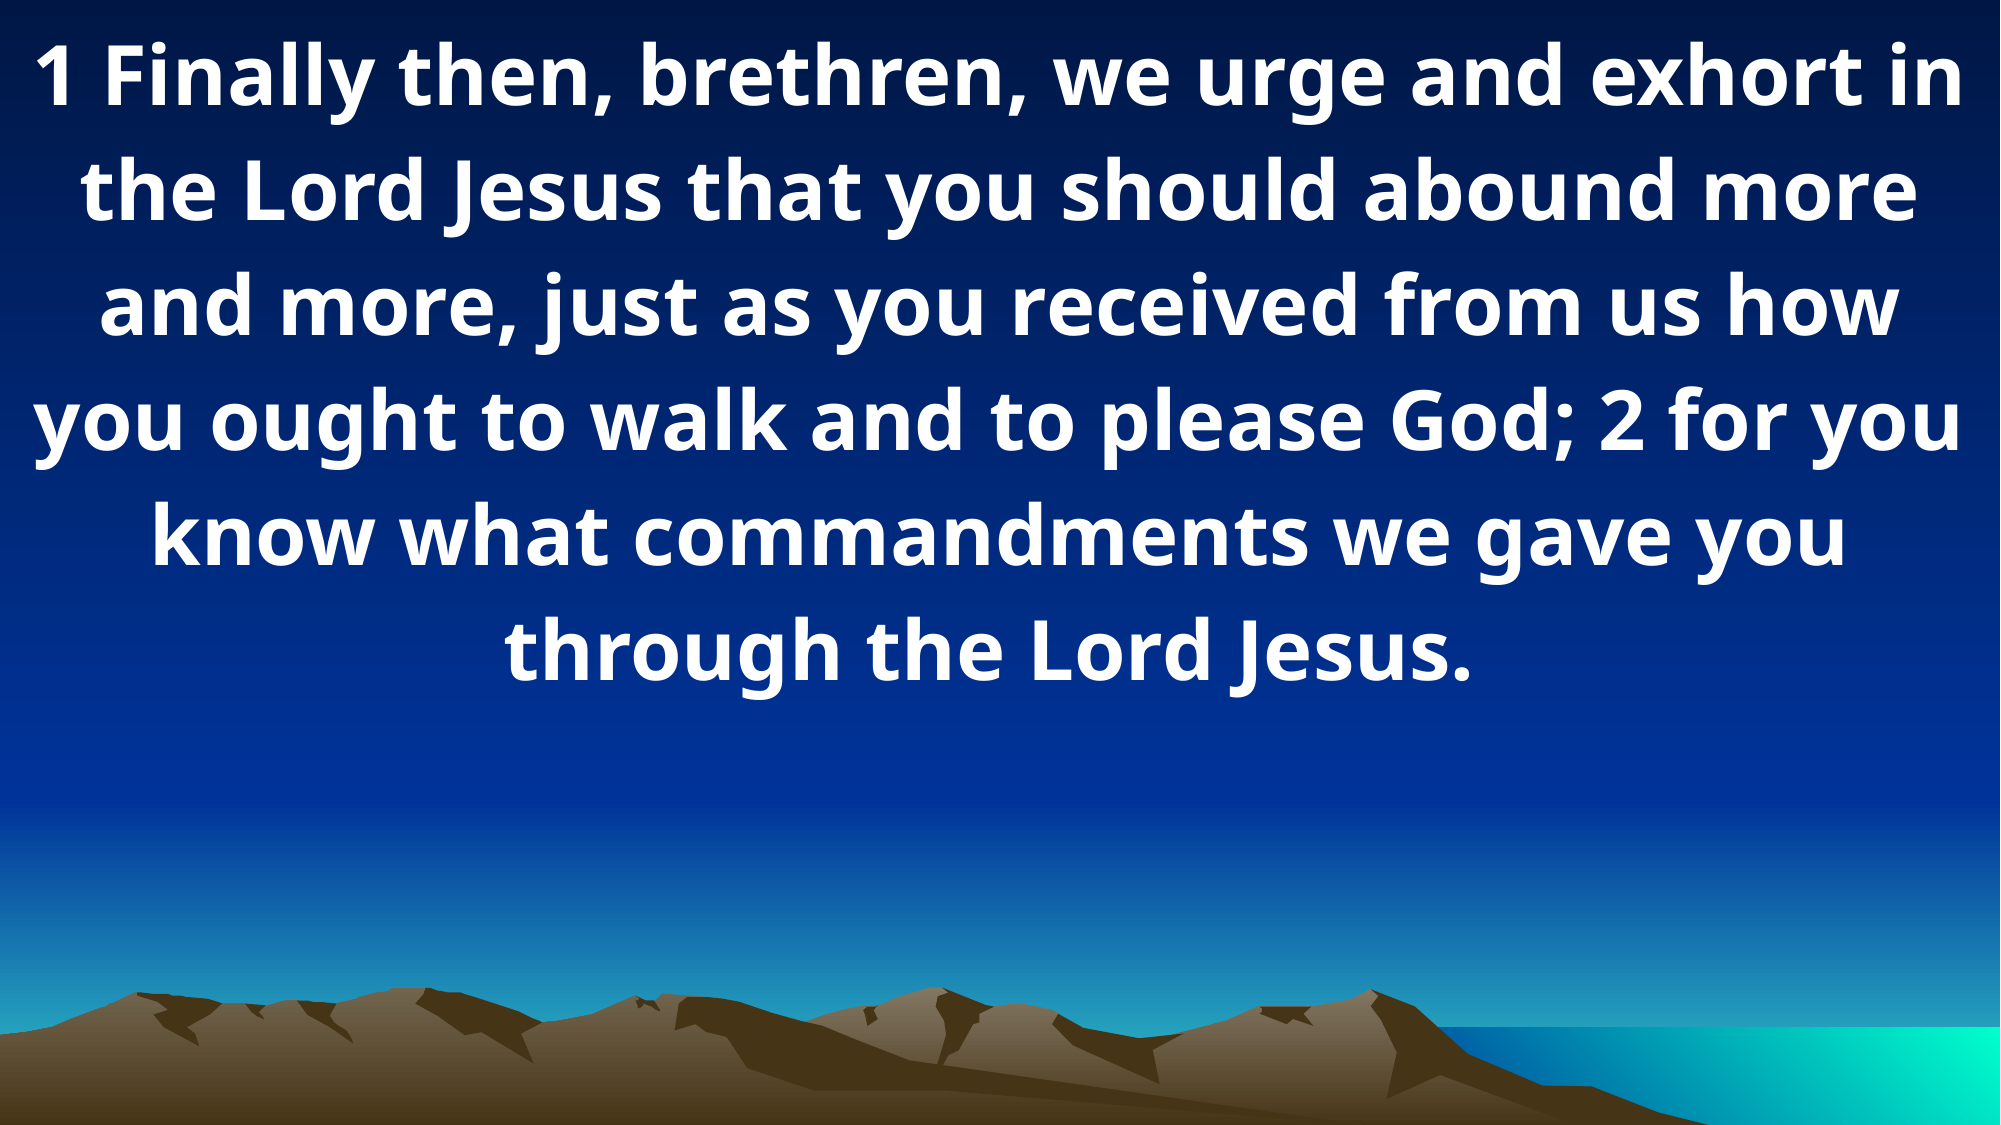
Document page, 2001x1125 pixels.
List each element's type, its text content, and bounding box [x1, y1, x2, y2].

text_box 1 Finally then, brethren, we urge and exhort in the Lord Jesus that you should abound more and more, just as you received from us how you ought to walk and to please God; 2 for you know what commandments we gave you through the Lord Jesus. [12, 0, 1988, 988]
